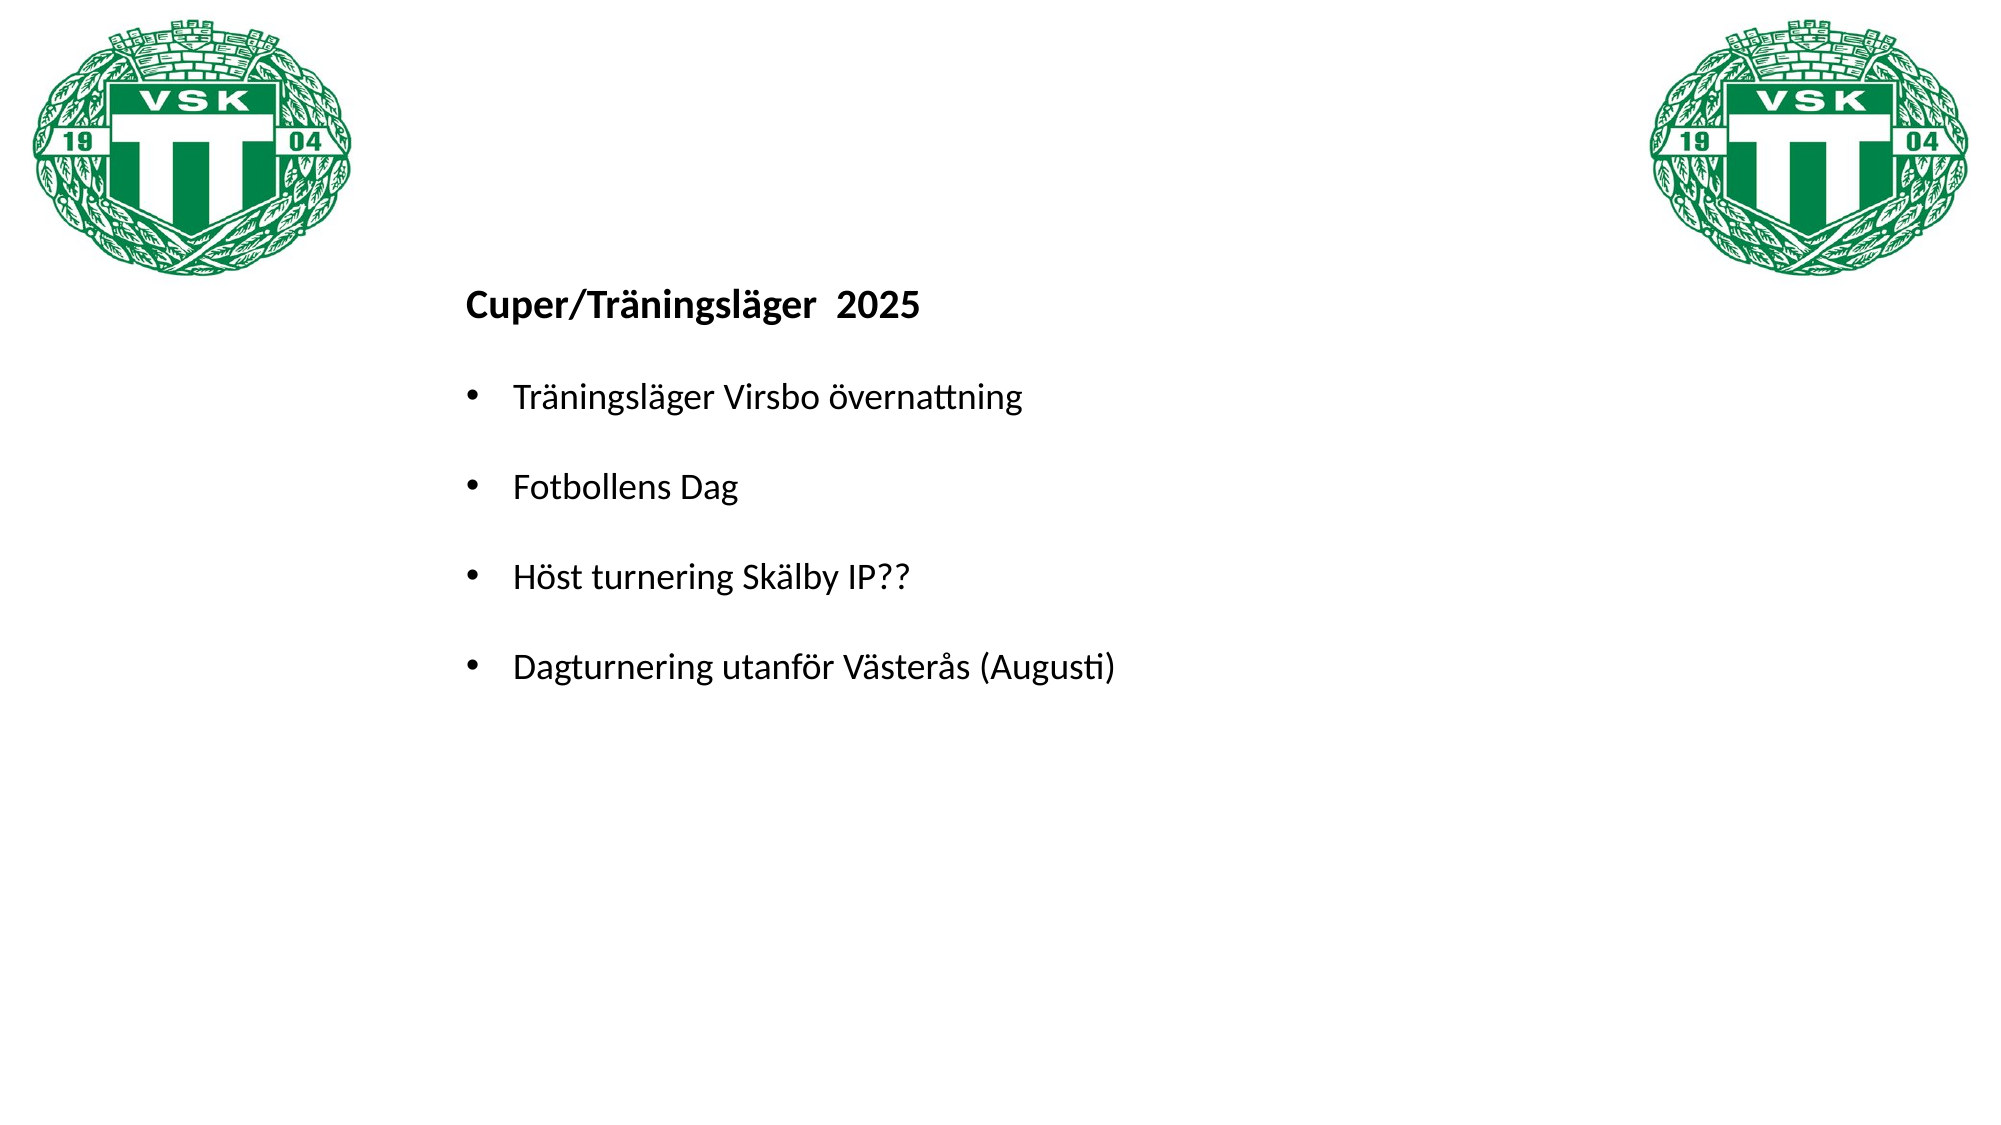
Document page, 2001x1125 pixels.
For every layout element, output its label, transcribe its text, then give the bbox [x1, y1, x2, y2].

picture [1617, 0, 2000, 296]
text_box Cuper/Träningsläger 2025 Träningsläger Virsbo övernattning Fotbollens Dag Höst turnering Skälby IP?? Dagturnering utanför Västerås (Augusti) [451, 269, 1612, 695]
picture [0, 0, 383, 296]
